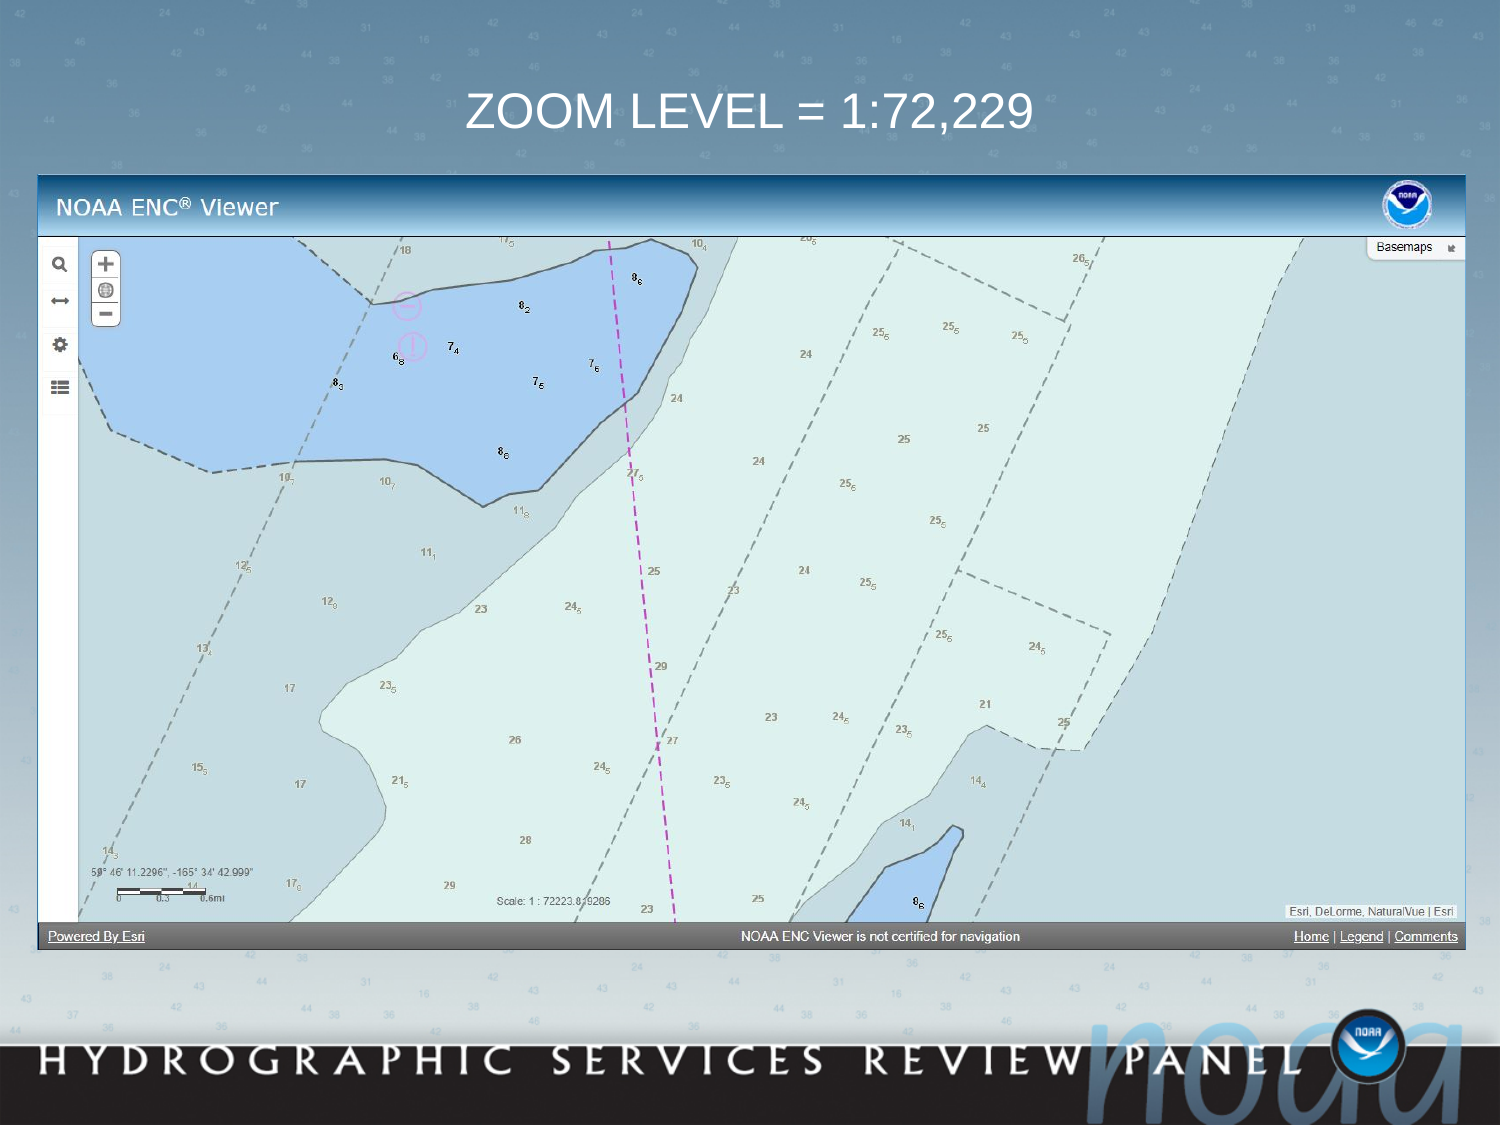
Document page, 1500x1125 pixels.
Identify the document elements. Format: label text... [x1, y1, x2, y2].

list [37, 174, 1467, 951]
picture [0, 0, 1500, 1125]
title ZOOM LEVEL = 1:72,229 [60, 62, 1440, 155]
